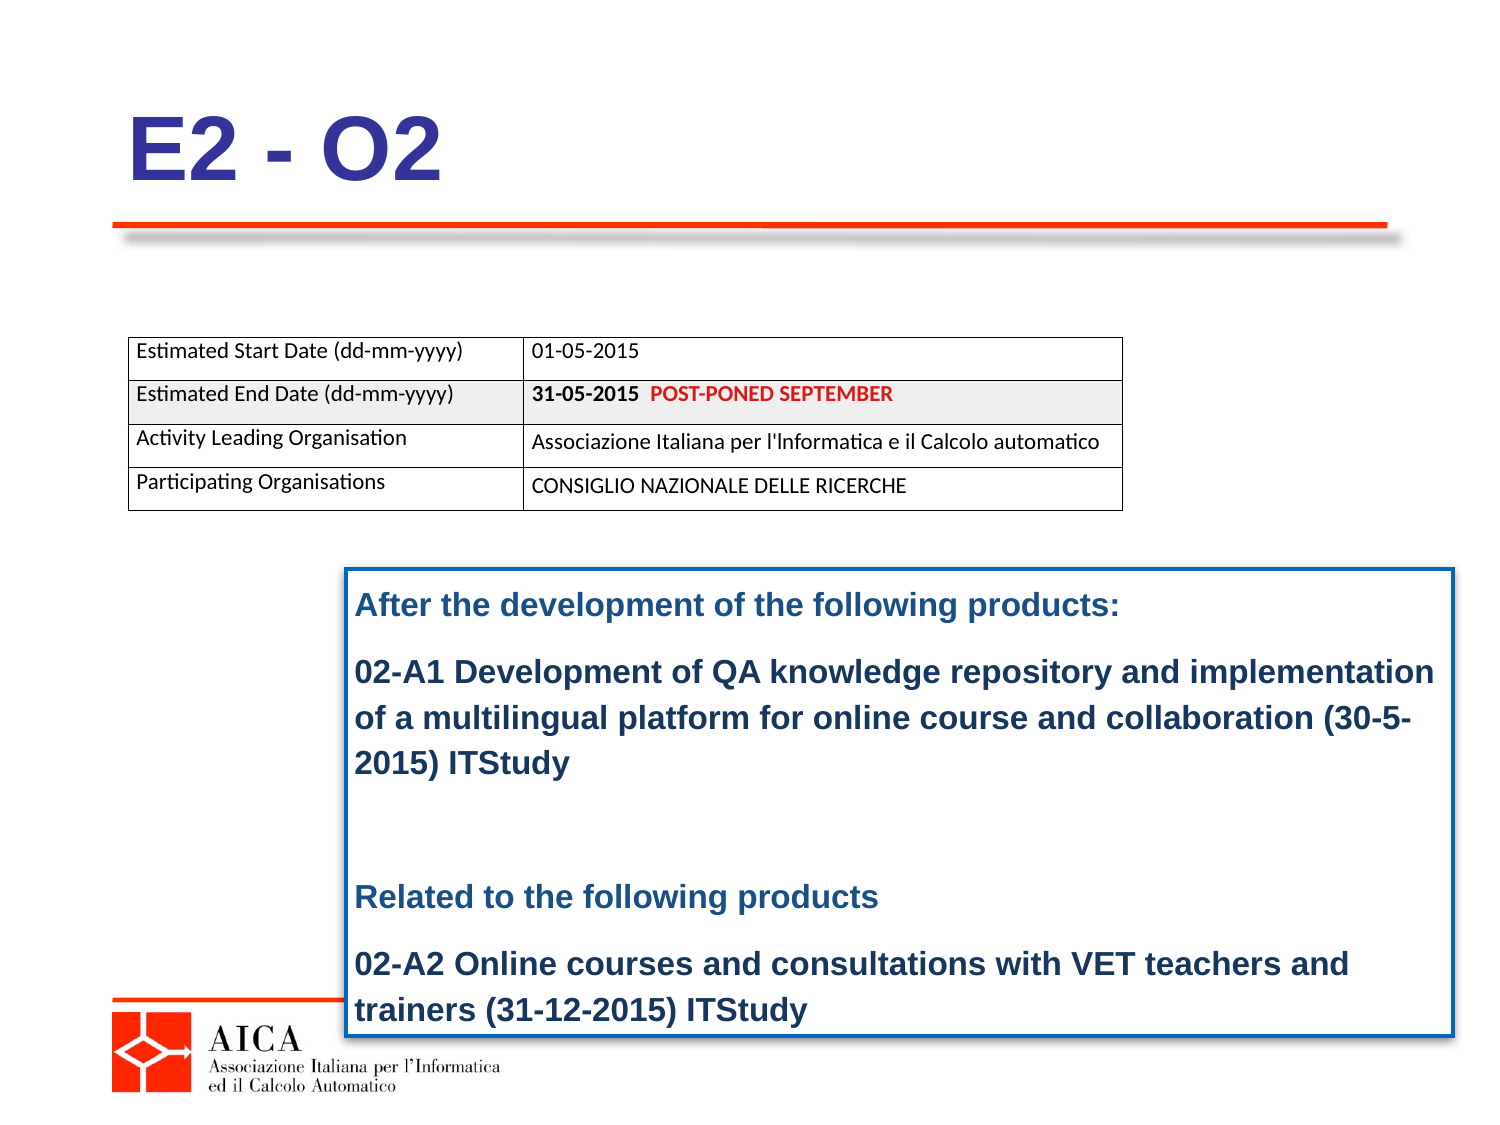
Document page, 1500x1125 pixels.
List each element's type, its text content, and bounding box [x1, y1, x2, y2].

table_header Estimated Start Date (dd-mm-yyyy) [129, 338, 523, 380]
title E2 - O2 [111, 11, 1388, 276]
table_cell Participating Organisations [129, 468, 523, 510]
table_cell Activity Leading Organisation [129, 425, 523, 467]
table_cell CONSIGLIO NAZIONALE DELLE RICERCHE [524, 468, 1122, 510]
picture [112, 1012, 500, 1096]
table_cell Associazione Italiana per l'lnformatica e il Calcolo automatico [524, 425, 1122, 467]
table_header 01-05-2015 [524, 338, 1122, 380]
table_cell 31-05-2015 POST-PONED SEPTEMBER [524, 381, 1122, 424]
text_box After the development of the following products: 02-A1 Development of QA knowledge repository and implementation of a multilingual platform for online course and collaboration (30-5-2015) ITStudy Related to the following products 02-A2 Online courses and consultations with VET teachers and trainers (31-12-2015) ITStudy [345, 568, 1454, 1037]
table_cell Estimated End Date (dd-mm-yyyy) [129, 381, 523, 424]
